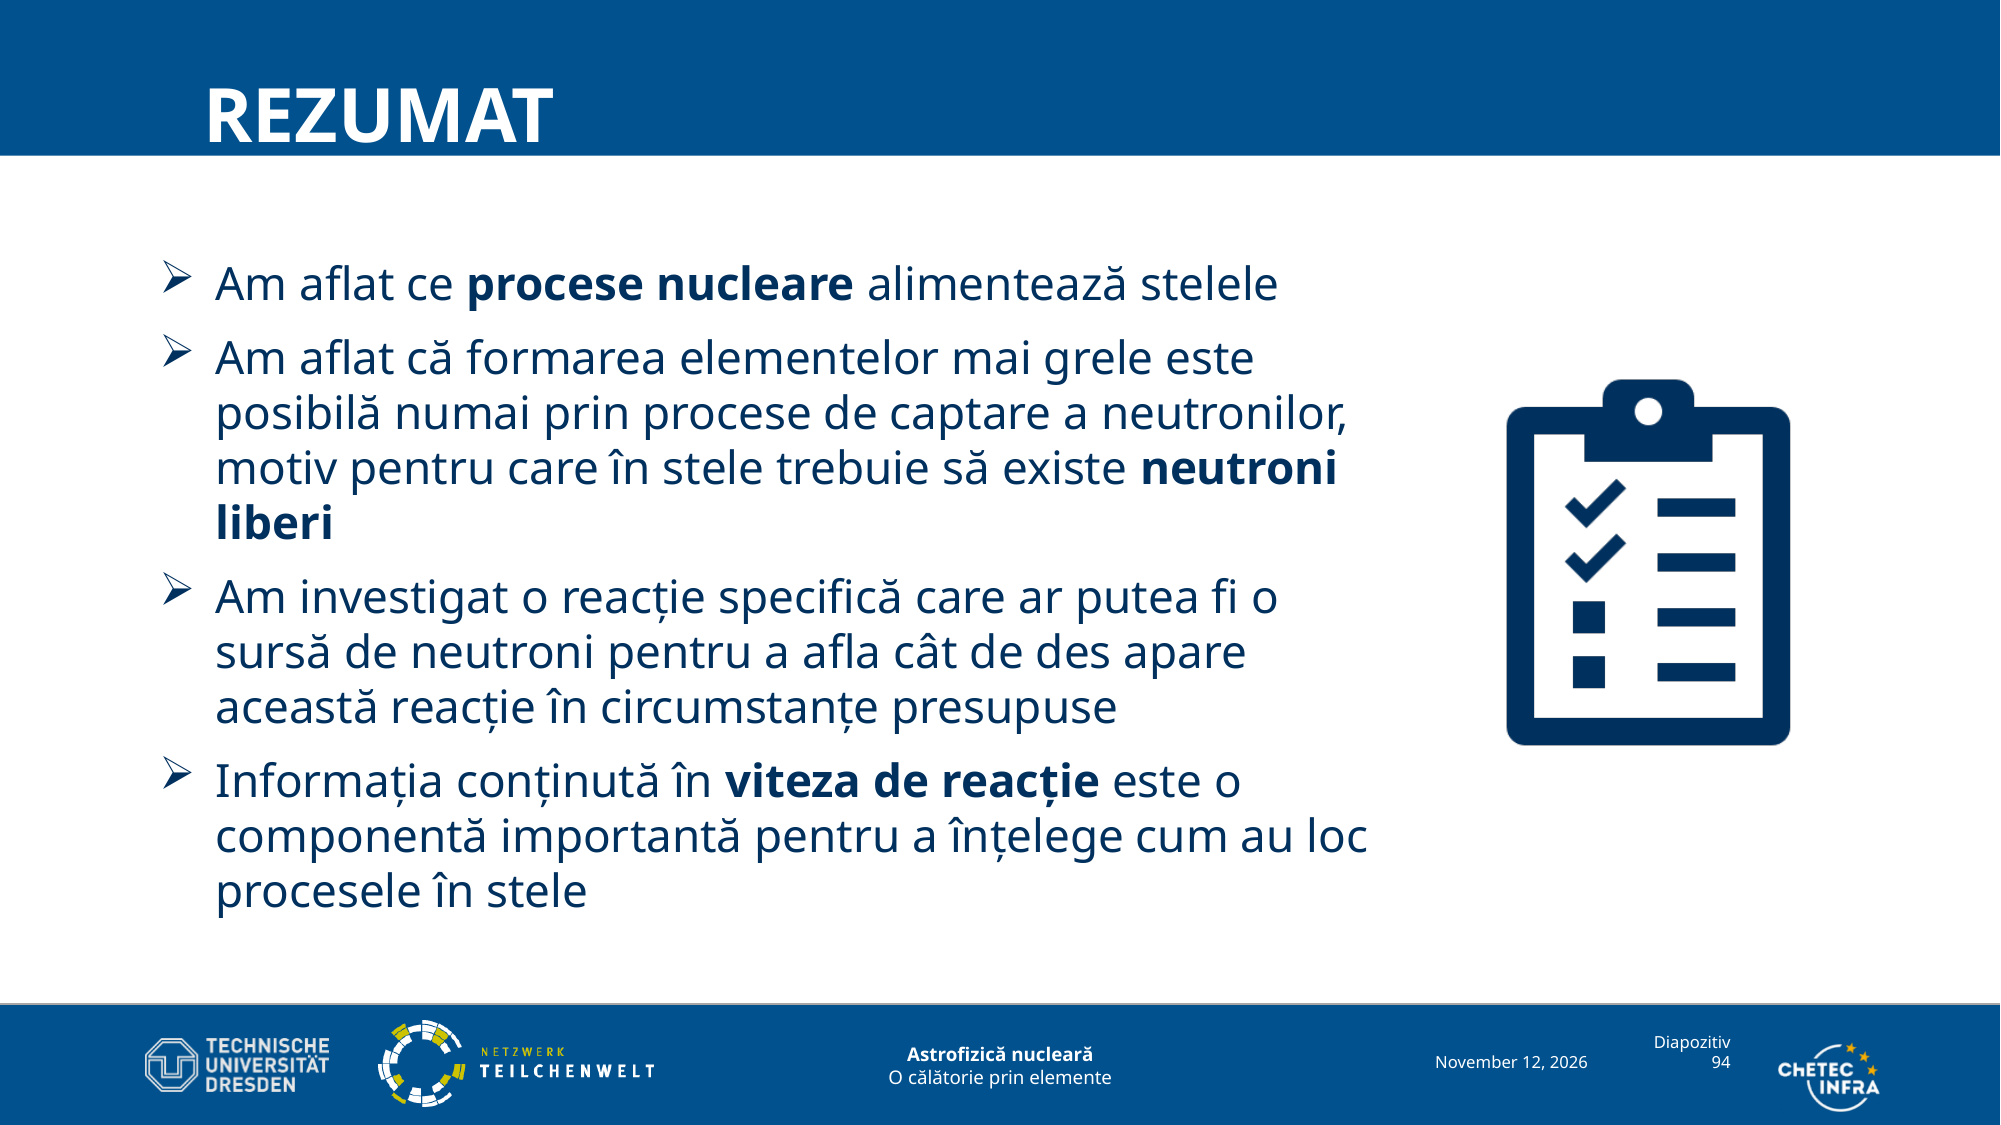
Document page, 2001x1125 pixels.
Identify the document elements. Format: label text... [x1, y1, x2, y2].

picture [378, 1020, 654, 1107]
picture [1778, 1033, 1880, 1121]
text_box Am aflat ce procese nucleare alimentează stelele Am aflat că formarea elementelor mai grele este posibilă numai prin procese de captare a neutronilor, motiv pentru care în stele trebuie să existe neutroni liberi Am investigat o reacție specifică care ar putea fi o sursă de neutroni pentru a afla cât de des apare această reacție în circumstanțe presupuse Informația conținută în viteza de reacție este o componentă importantă pentru a înțelege cum au loc procesele în stele [144, 247, 1410, 924]
title Rezumat [203, 56, 1880, 169]
picture [1429, 343, 1868, 782]
